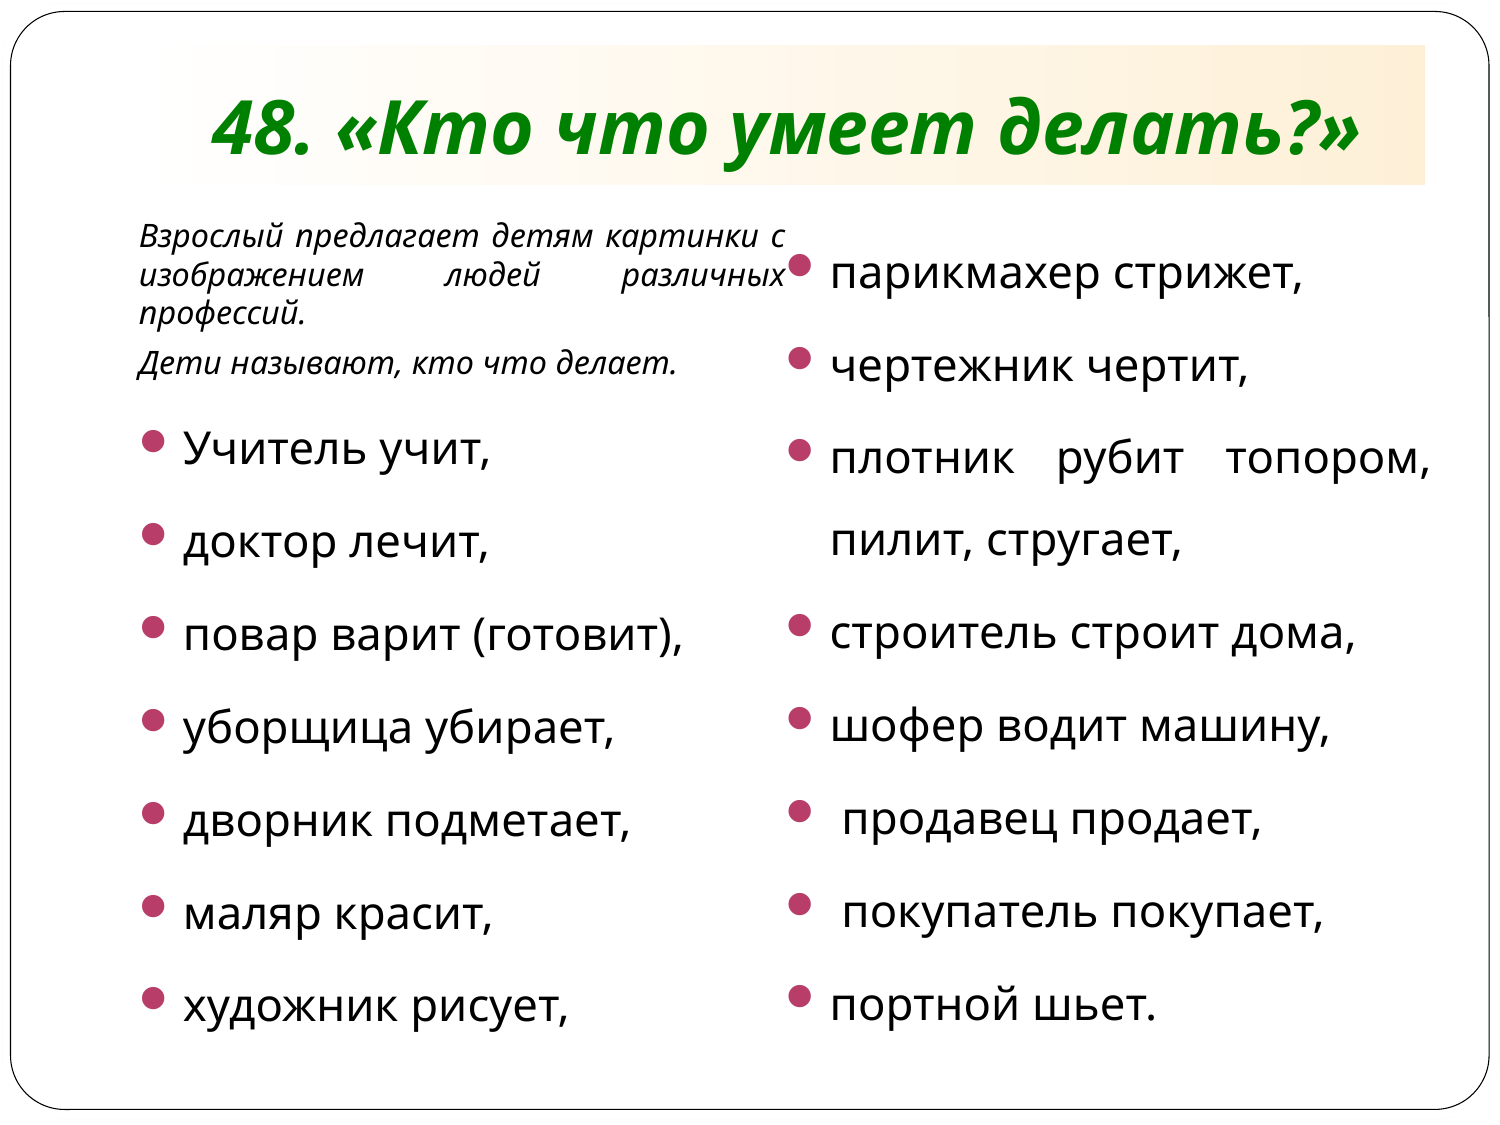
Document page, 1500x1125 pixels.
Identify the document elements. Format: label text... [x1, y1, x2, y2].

title 48. «Кто что умеет делать?» [150, 45, 1425, 185]
list Взрослый предлагает детям картинки с изображением людей различных профессий. Дети называют, кто что делает. Учитель учит, доктор лечит, повар варит (готовит), уборщица убирает, дворник подметает, маляр красит, художник рисует, парикмахер стрижет, чертежник чертит, плотник рубит топором, пилит, стругает, строитель строит дома, шофер водит машину, продавец продает, покупатель покупает, портной шьет. [123, 208, 1447, 1047]
